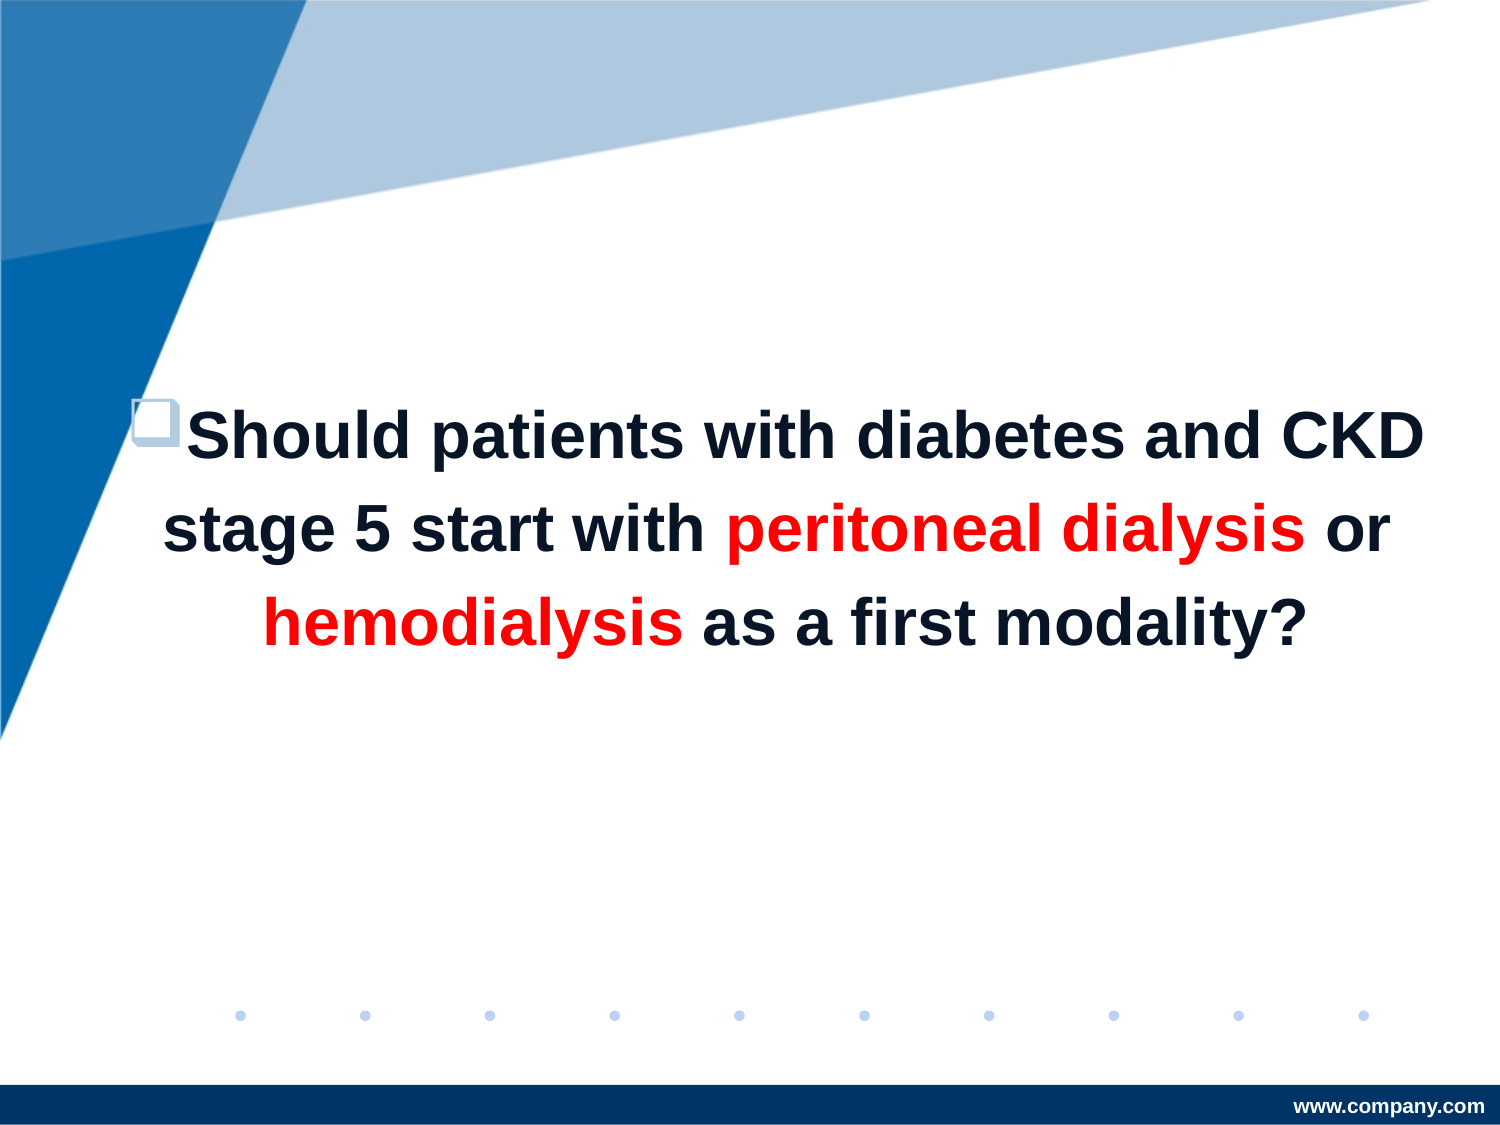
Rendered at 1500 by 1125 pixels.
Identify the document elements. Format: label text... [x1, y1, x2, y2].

list Should patients with diabetes and CKD stage 5 start with peritoneal dialysis or hemodialysis as a first modality? [99, 290, 1473, 1062]
picture [0, 0, 1500, 842]
